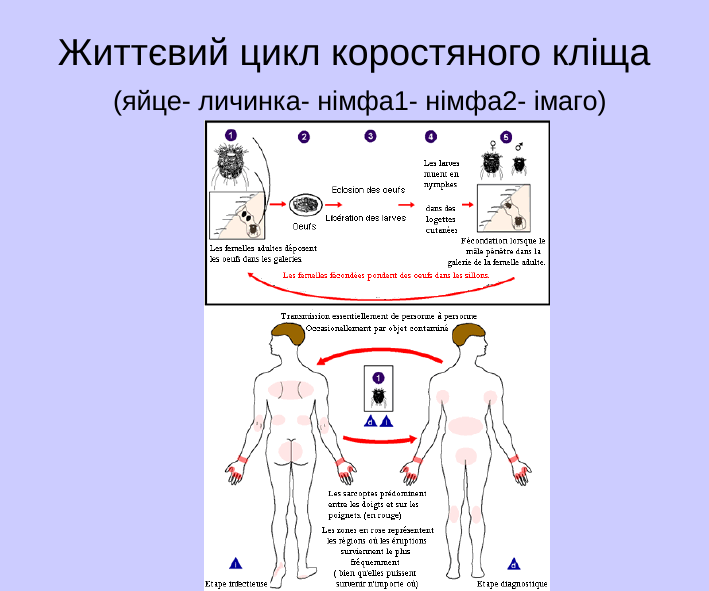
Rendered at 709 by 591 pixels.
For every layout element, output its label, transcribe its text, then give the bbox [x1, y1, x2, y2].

title Життєвий цикл коростяного кліща (яйце- личинка- німфа1- німфа2- імаго) [35, 23, 674, 123]
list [204, 119, 550, 591]
